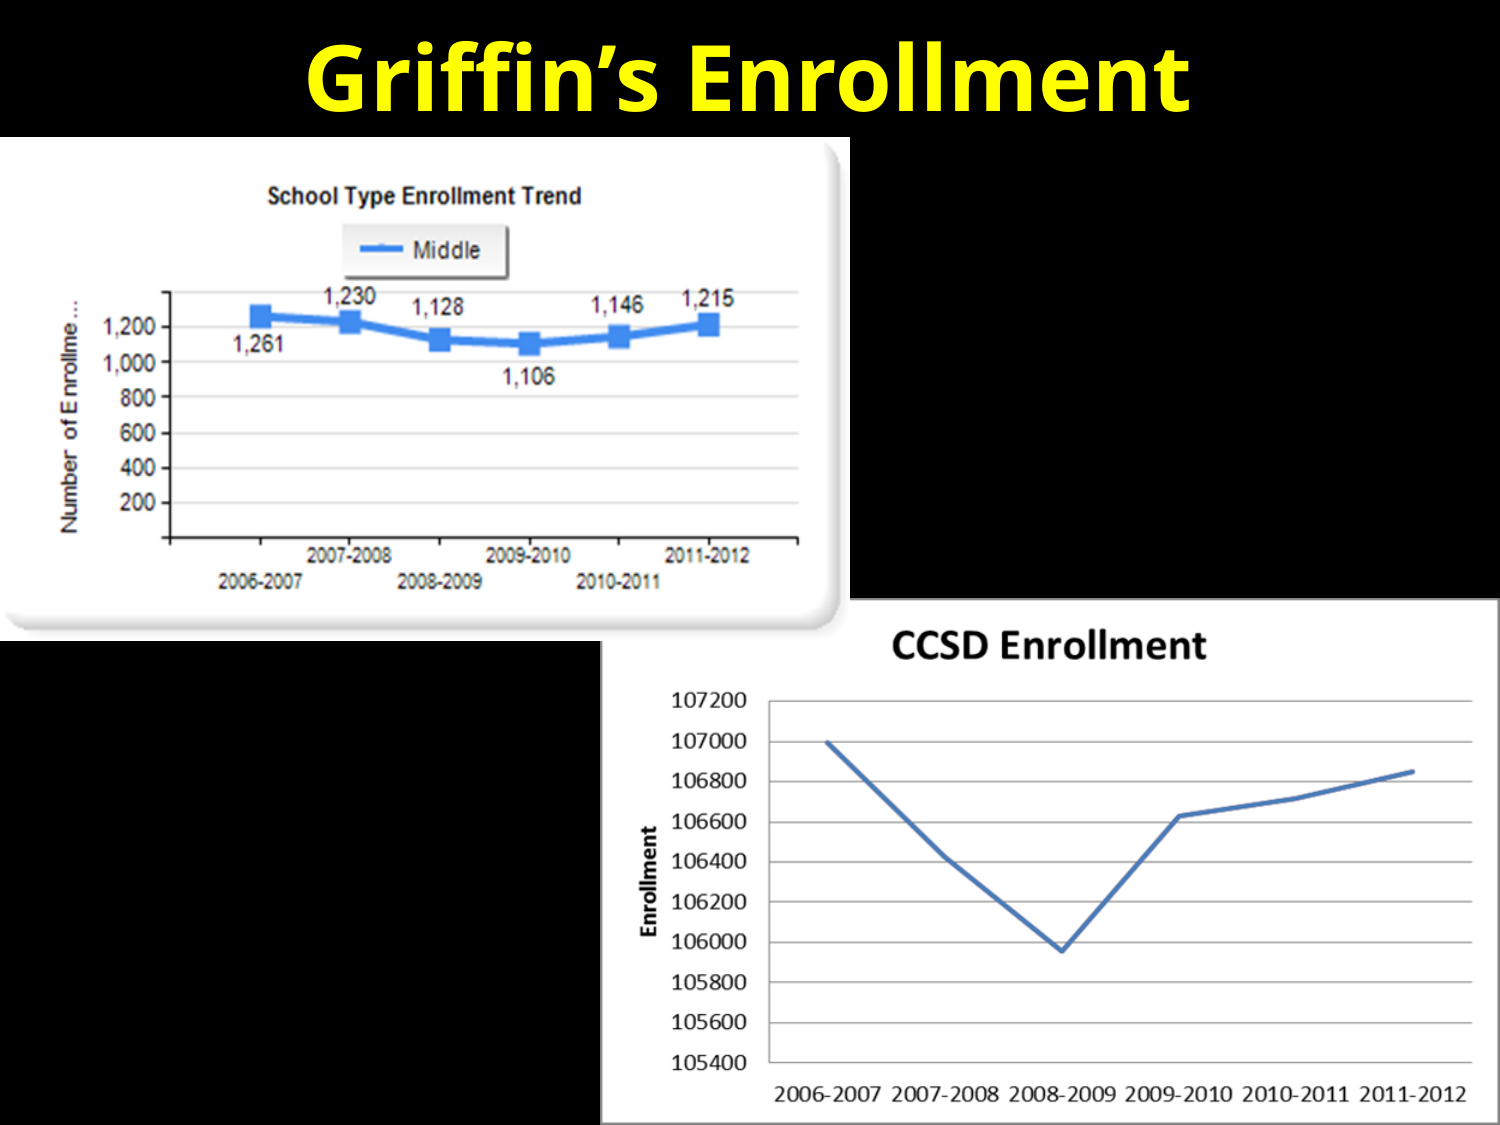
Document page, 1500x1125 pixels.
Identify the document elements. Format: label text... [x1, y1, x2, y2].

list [0, 137, 851, 641]
picture [599, 598, 1500, 1125]
title Griffin’s Enrollment [85, 3, 1436, 147]
